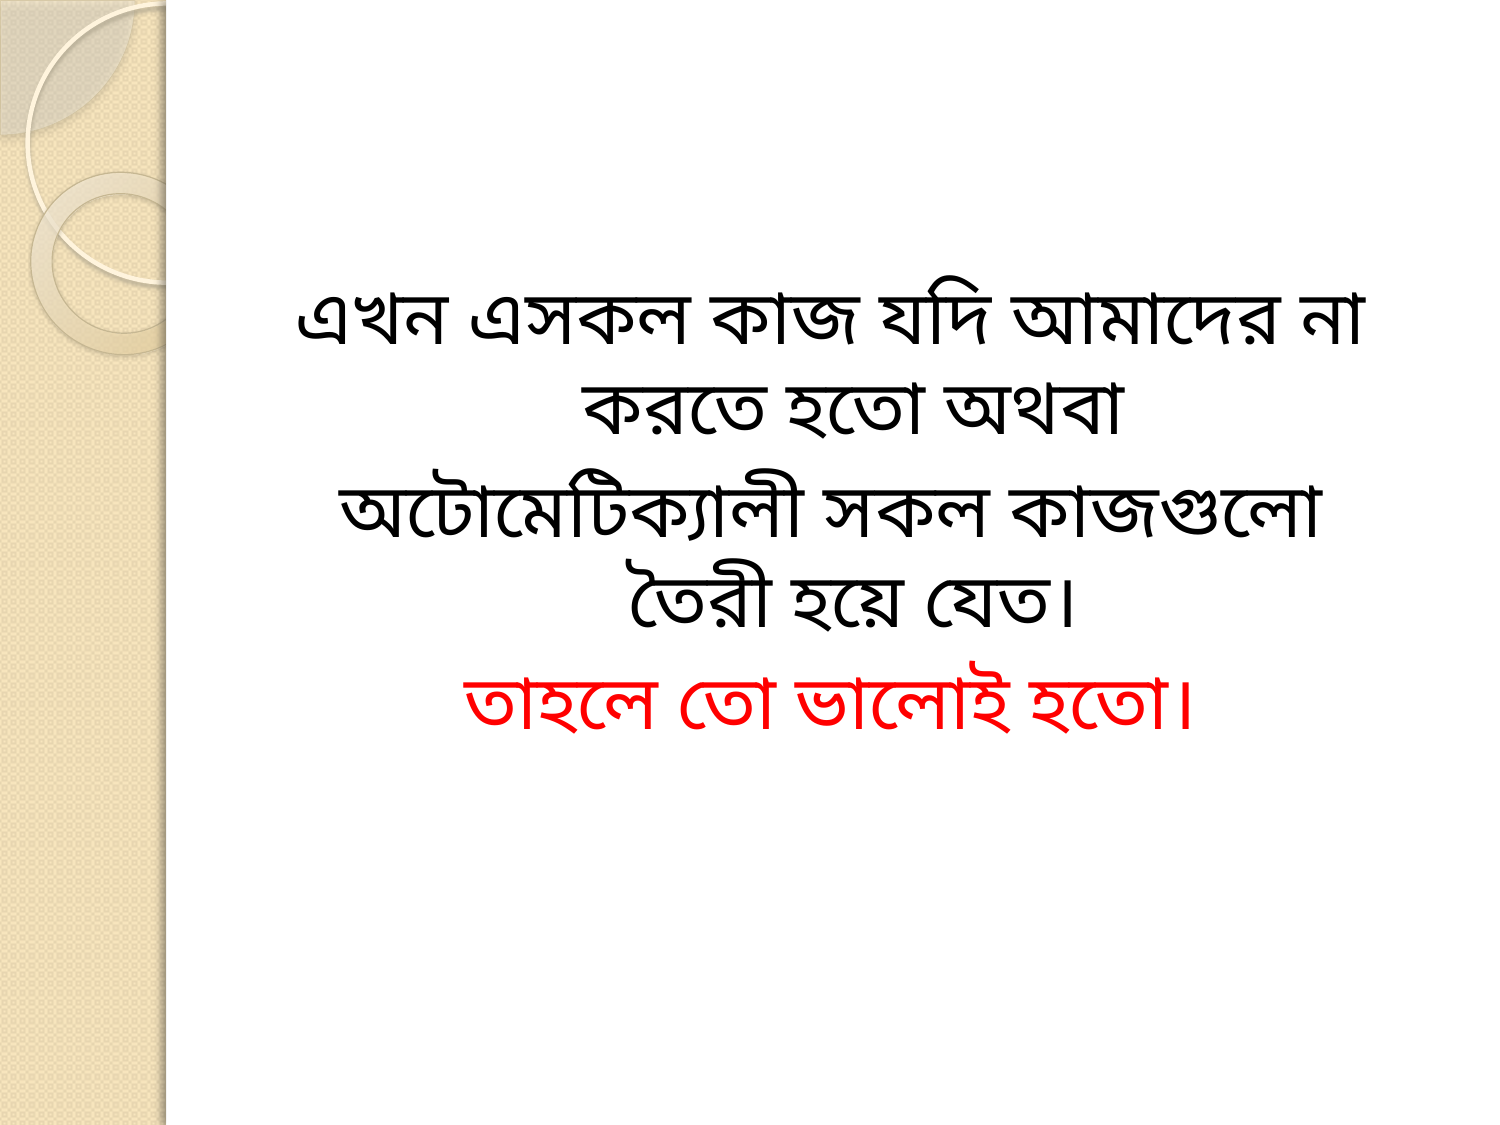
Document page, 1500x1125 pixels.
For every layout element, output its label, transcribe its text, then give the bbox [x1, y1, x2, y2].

list এখন এসকল কাজ যদি আমাদের না করতে হতো অথবা অটোমেটিক্যালী সকল কাজগুলো তৈরী হয়ে যেত। তাহলে তো ভালোই হতো। [235, 262, 1413, 1025]
